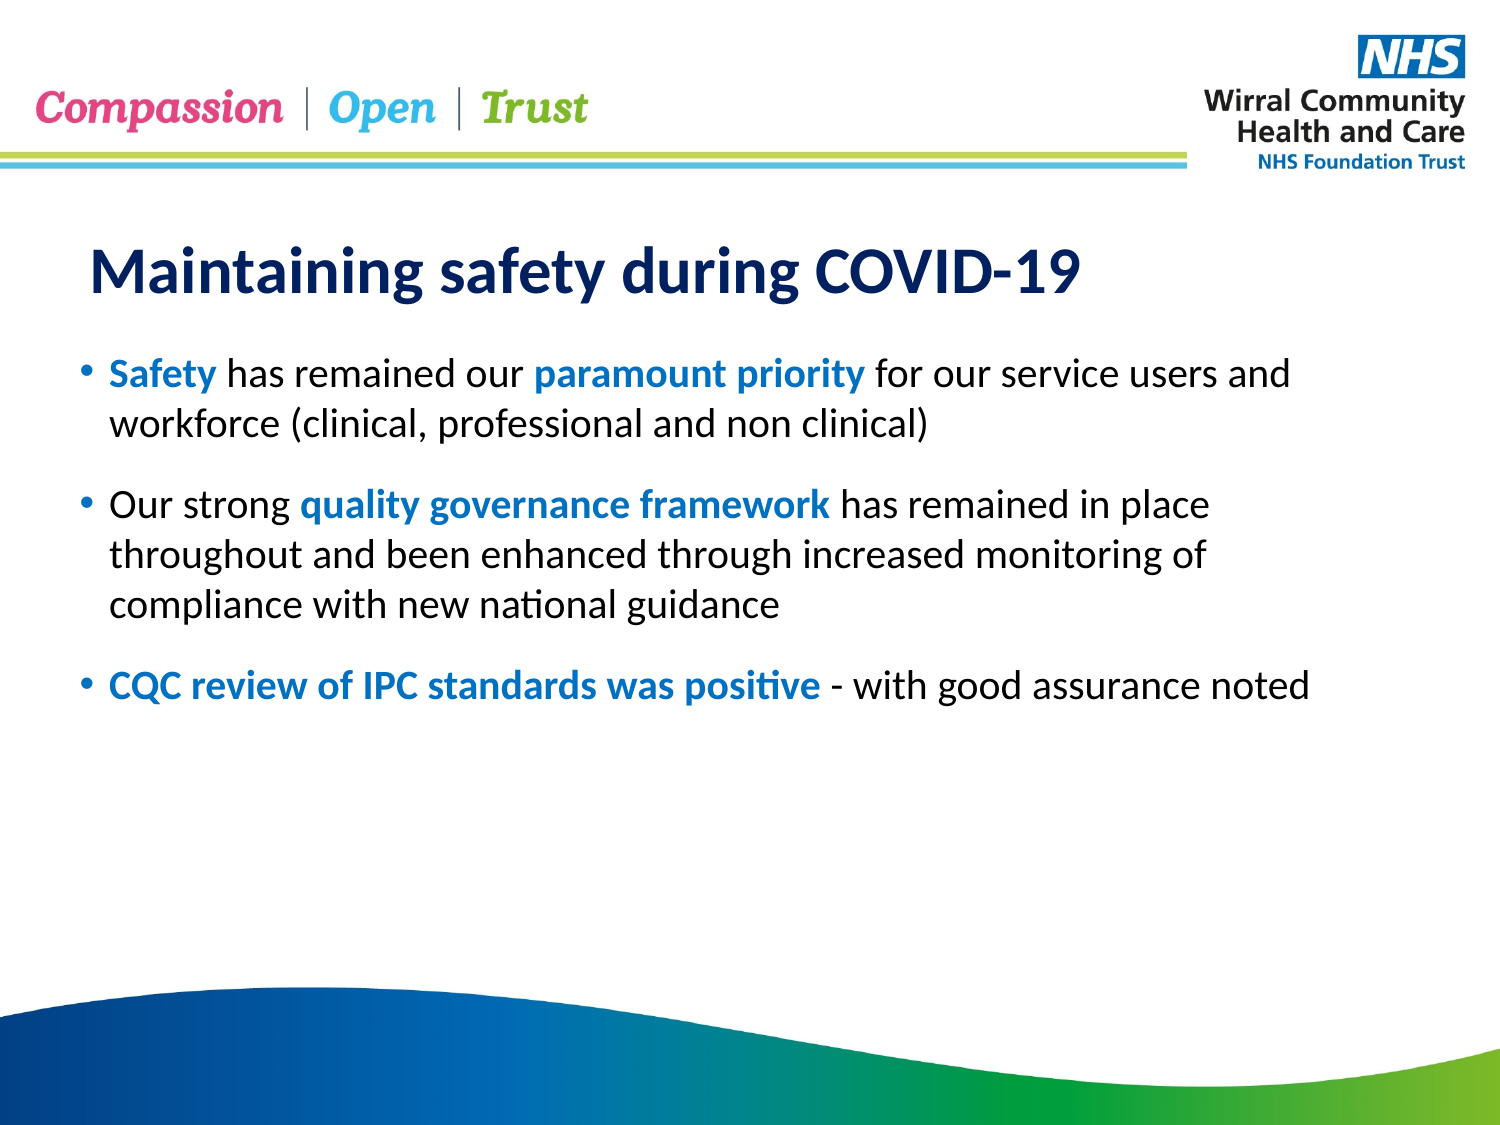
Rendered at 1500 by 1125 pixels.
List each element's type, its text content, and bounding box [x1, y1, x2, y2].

text_box Maintaining safety during COVID-19 [74, 219, 1425, 338]
picture [0, 0, 1500, 1125]
text_box Safety has remained our paramount priority for our service users and workforce (clinical, professional and non clinical) Our strong quality governance framework has remained in place throughout and been enhanced through increased monitoring of compliance with new national guidance CQC review of IPC standards was positive - with good assurance noted [64, 338, 1400, 807]
